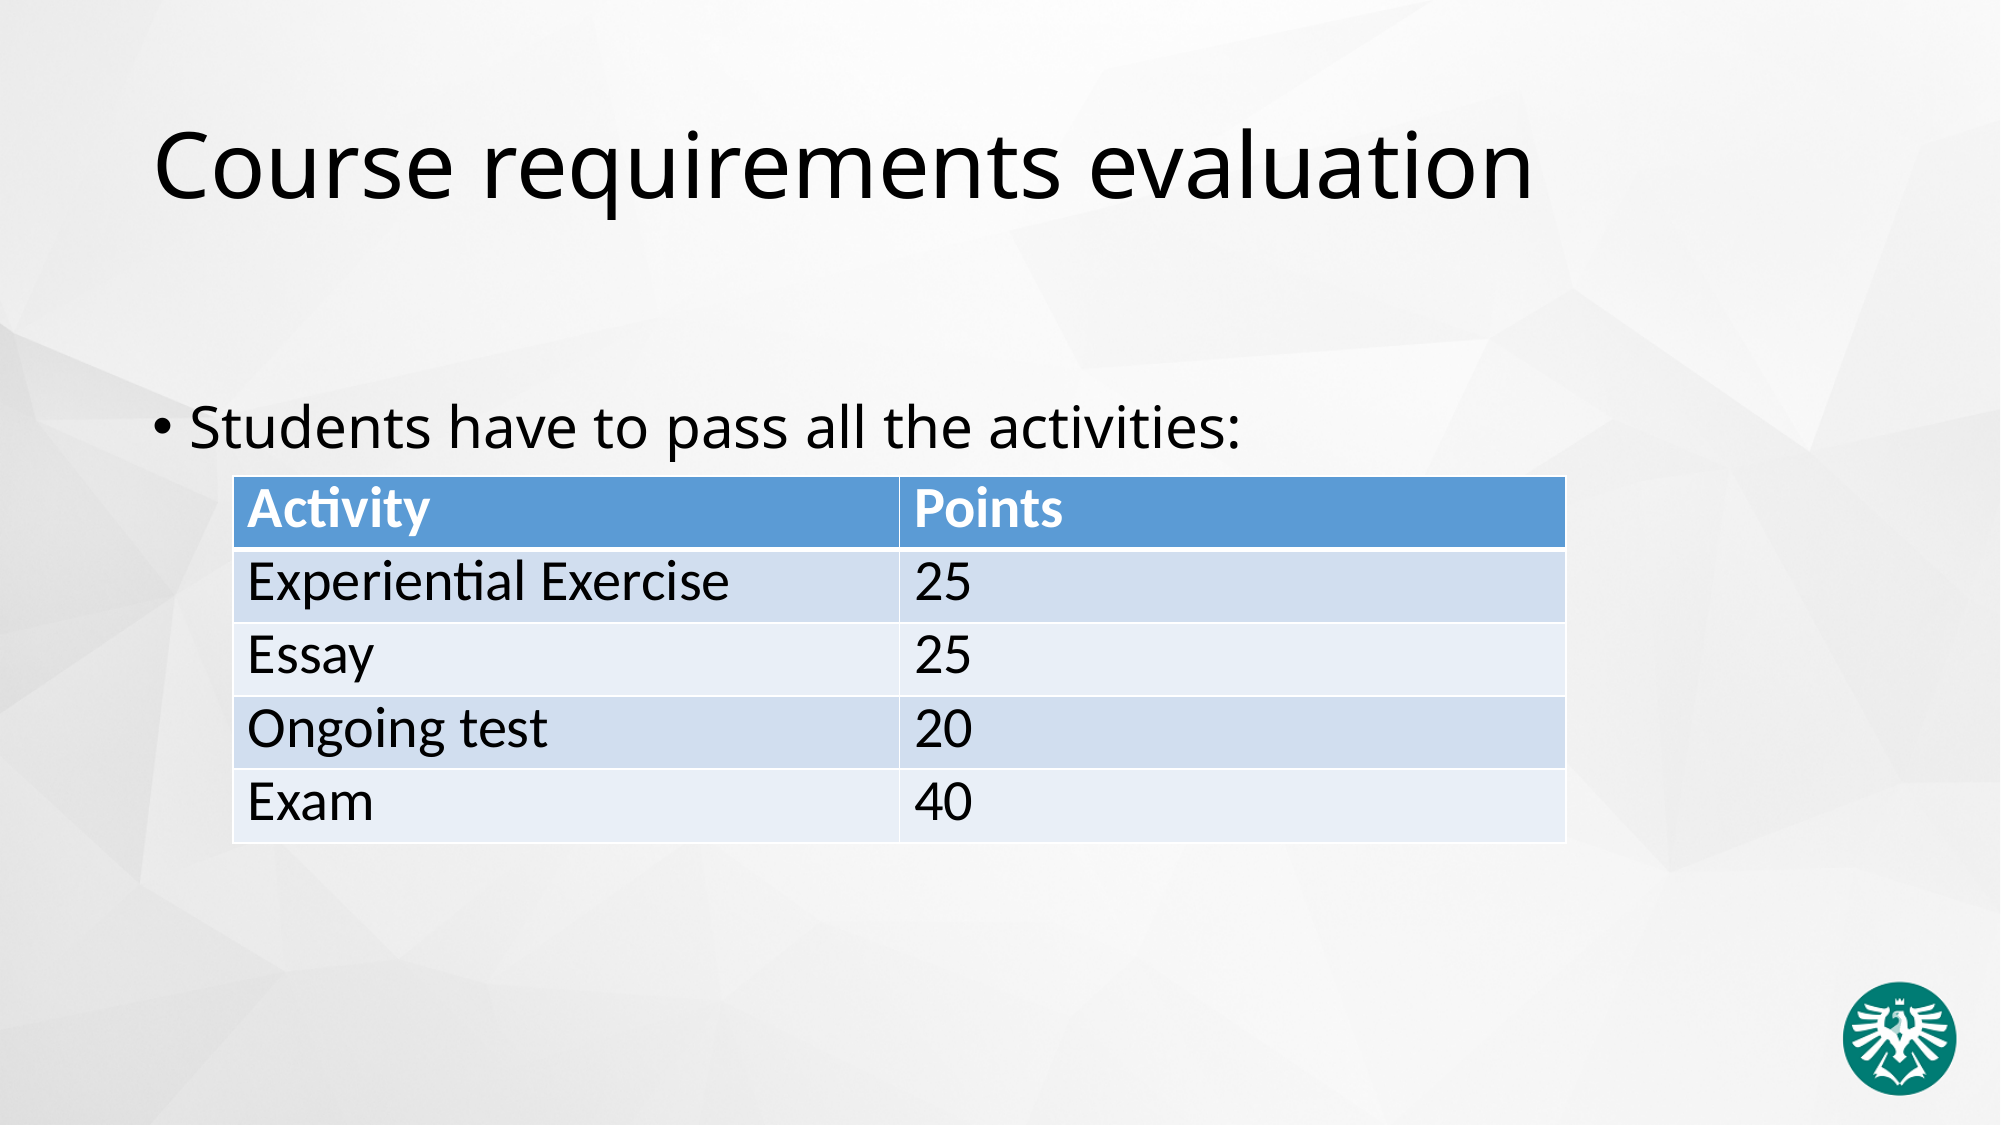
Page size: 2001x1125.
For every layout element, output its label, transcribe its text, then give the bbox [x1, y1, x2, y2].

table_cell Exam [234, 770, 899, 842]
table_cell 25 [900, 624, 1565, 695]
table_header Activity [234, 477, 899, 547]
list Students have to pass all the activities: [137, 299, 1863, 1014]
table_cell 40 [900, 770, 1565, 842]
table_cell 20 [900, 697, 1565, 768]
table_cell 25 [900, 552, 1565, 622]
table_cell Experiential Exercise [234, 552, 899, 622]
table_cell Essay [234, 624, 899, 695]
table_header Points [900, 477, 1565, 547]
table_cell Ongoing test [234, 697, 899, 768]
title Course requirements evaluation [137, 59, 1863, 278]
picture [0, 0, 2001, 1125]
